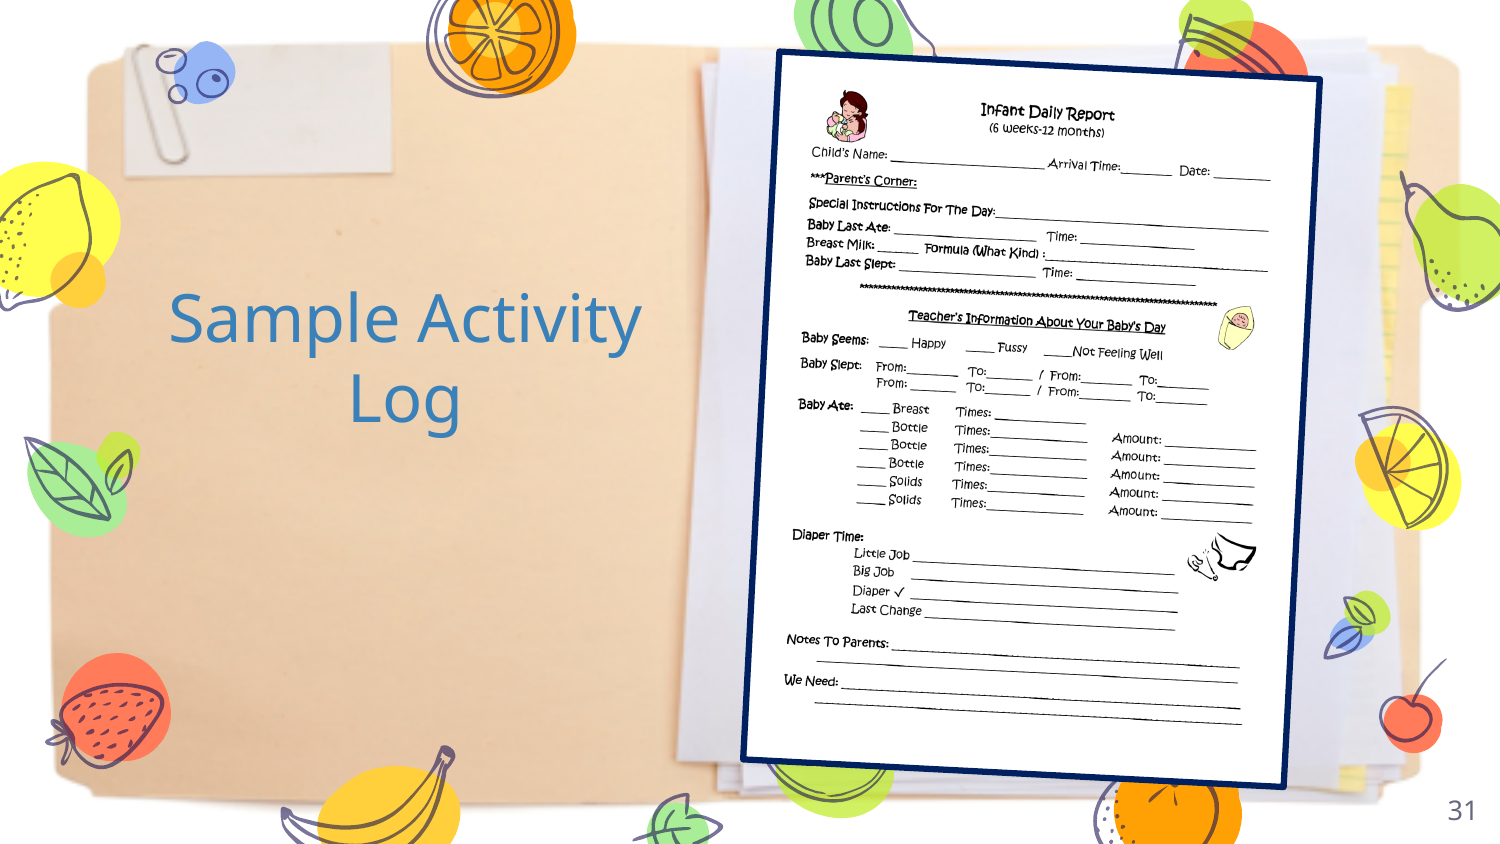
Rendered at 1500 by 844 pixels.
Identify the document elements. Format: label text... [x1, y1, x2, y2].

picture [893, 0, 899, 7]
picture [429, 0, 501, 94]
picture [441, 754, 450, 763]
picture [33, 443, 41, 448]
picture [121, 476, 127, 483]
picture [1097, 782, 1123, 844]
picture [707, 821, 717, 833]
picture [295, 820, 318, 835]
picture [284, 819, 321, 844]
picture [438, 0, 481, 86]
picture [907, 22, 933, 56]
picture [670, 797, 685, 803]
slide_number 31 [1403, 779, 1494, 844]
picture [434, 765, 440, 775]
picture [1408, 187, 1428, 223]
picture [0, 287, 39, 308]
title Sample Activity Log [103, 260, 709, 451]
picture [0, 0, 1500, 844]
picture [27, 442, 34, 455]
picture [1429, 279, 1465, 307]
